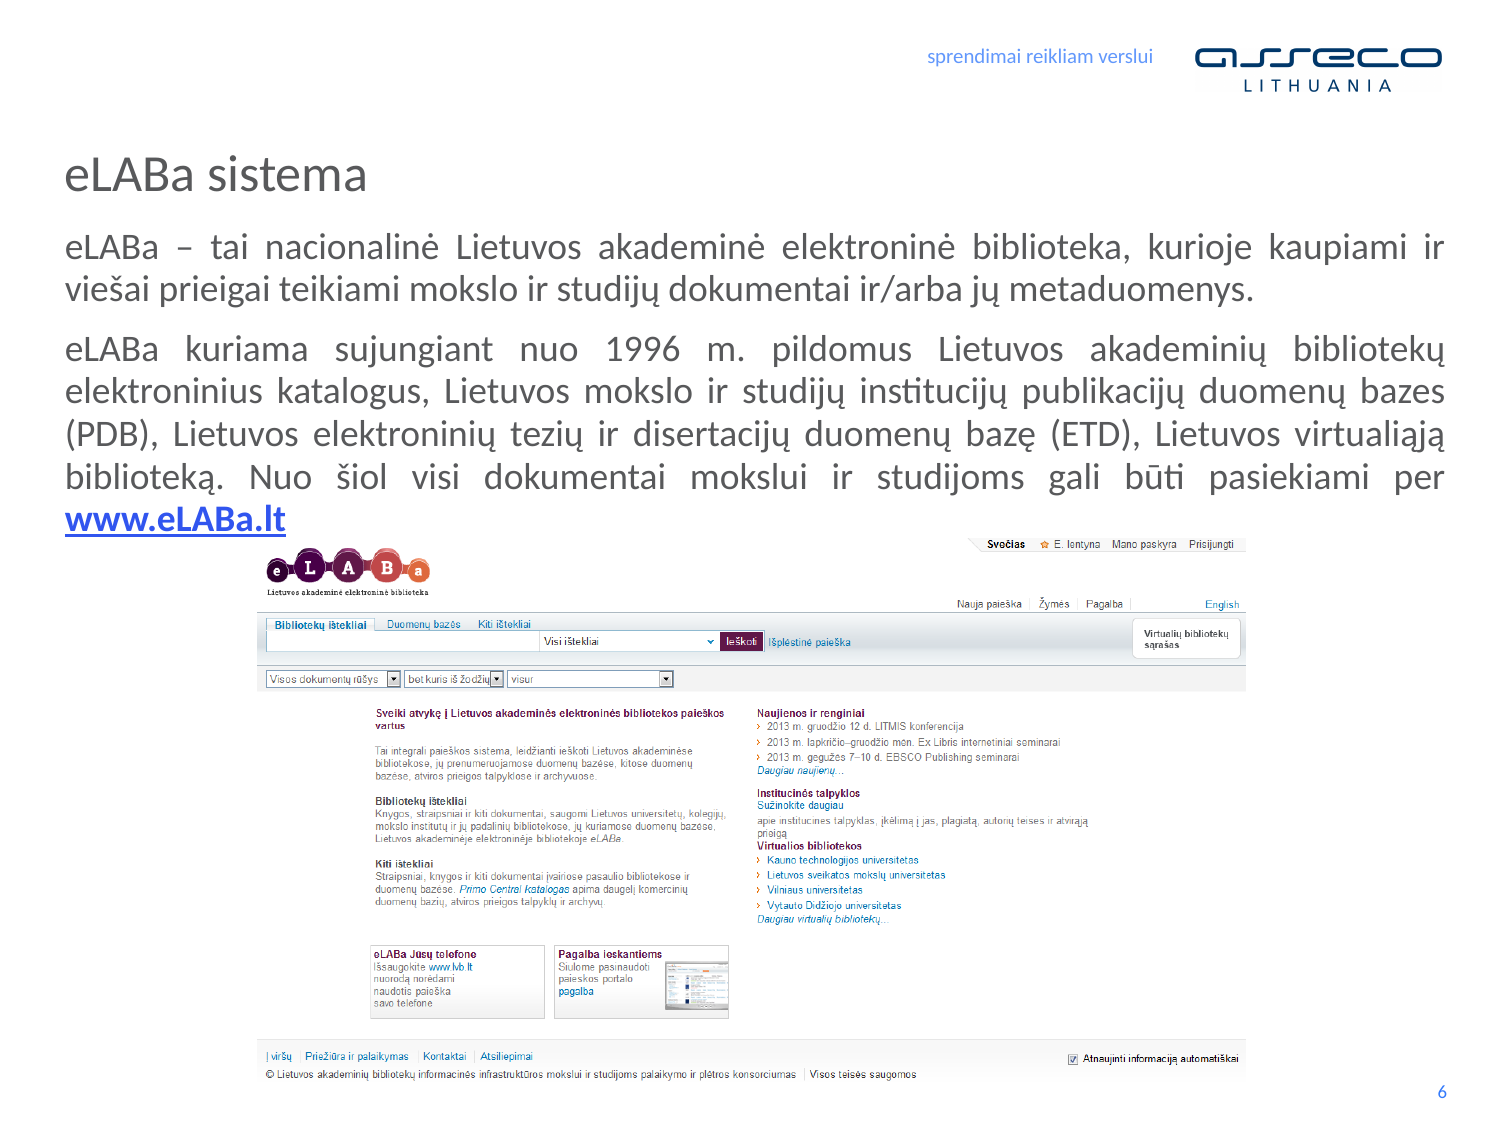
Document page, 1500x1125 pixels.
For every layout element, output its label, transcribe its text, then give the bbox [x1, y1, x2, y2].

list eLABa – tai nacionalinė Lietuvos akademinė elektroninė biblioteka, kurioje kaupiami ir viešai prieigai teikiami mokslo ir studijų dokumentai ir/arba jų metaduomenys. eLABa kuriama sujungiant nuo 1996 m. pildomus Lietuvos akademinių bibliotekų elektroninius katalogus, Lietuvos mokslo ir studijų institucijų publikacijų duomenų bazes (PDB), Lietuvos elektroninių tezių ir disertacijų duomenų bazę (ETD), Lietuvos virtualiąją biblioteką. Nuo šiol visi dokumentai mokslui ir studijoms gali būti pasiekiami per www.eLABa.lt [64, 224, 1447, 568]
picture [256, 538, 1246, 1091]
picture [1195, 48, 1442, 92]
title eLABa sistema [64, 139, 1447, 219]
slide_number 6 [1097, 1042, 1447, 1103]
